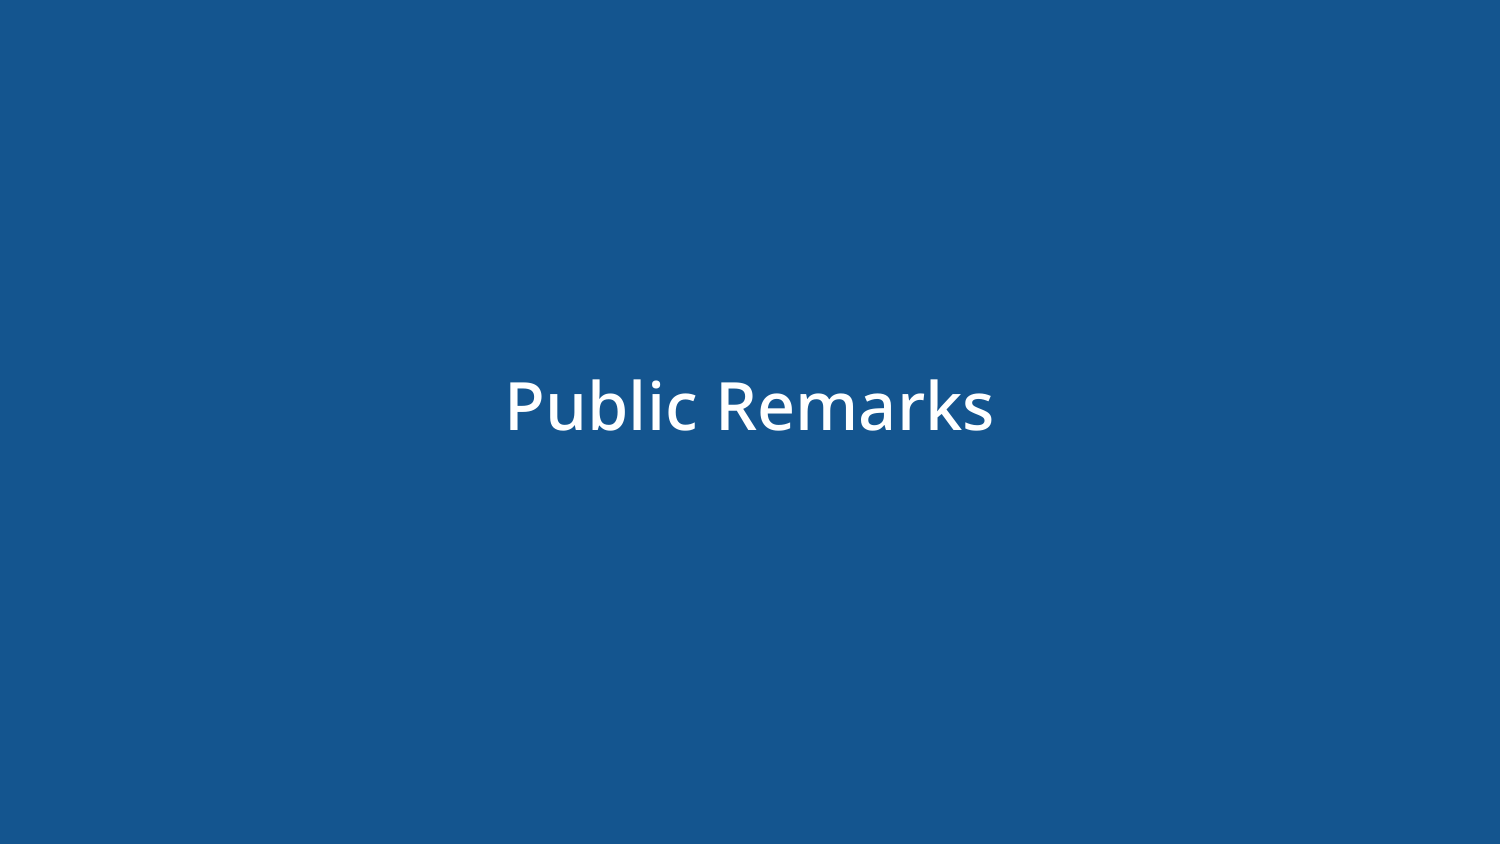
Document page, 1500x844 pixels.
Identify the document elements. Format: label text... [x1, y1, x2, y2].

title Public Remarks [51, 122, 1449, 459]
